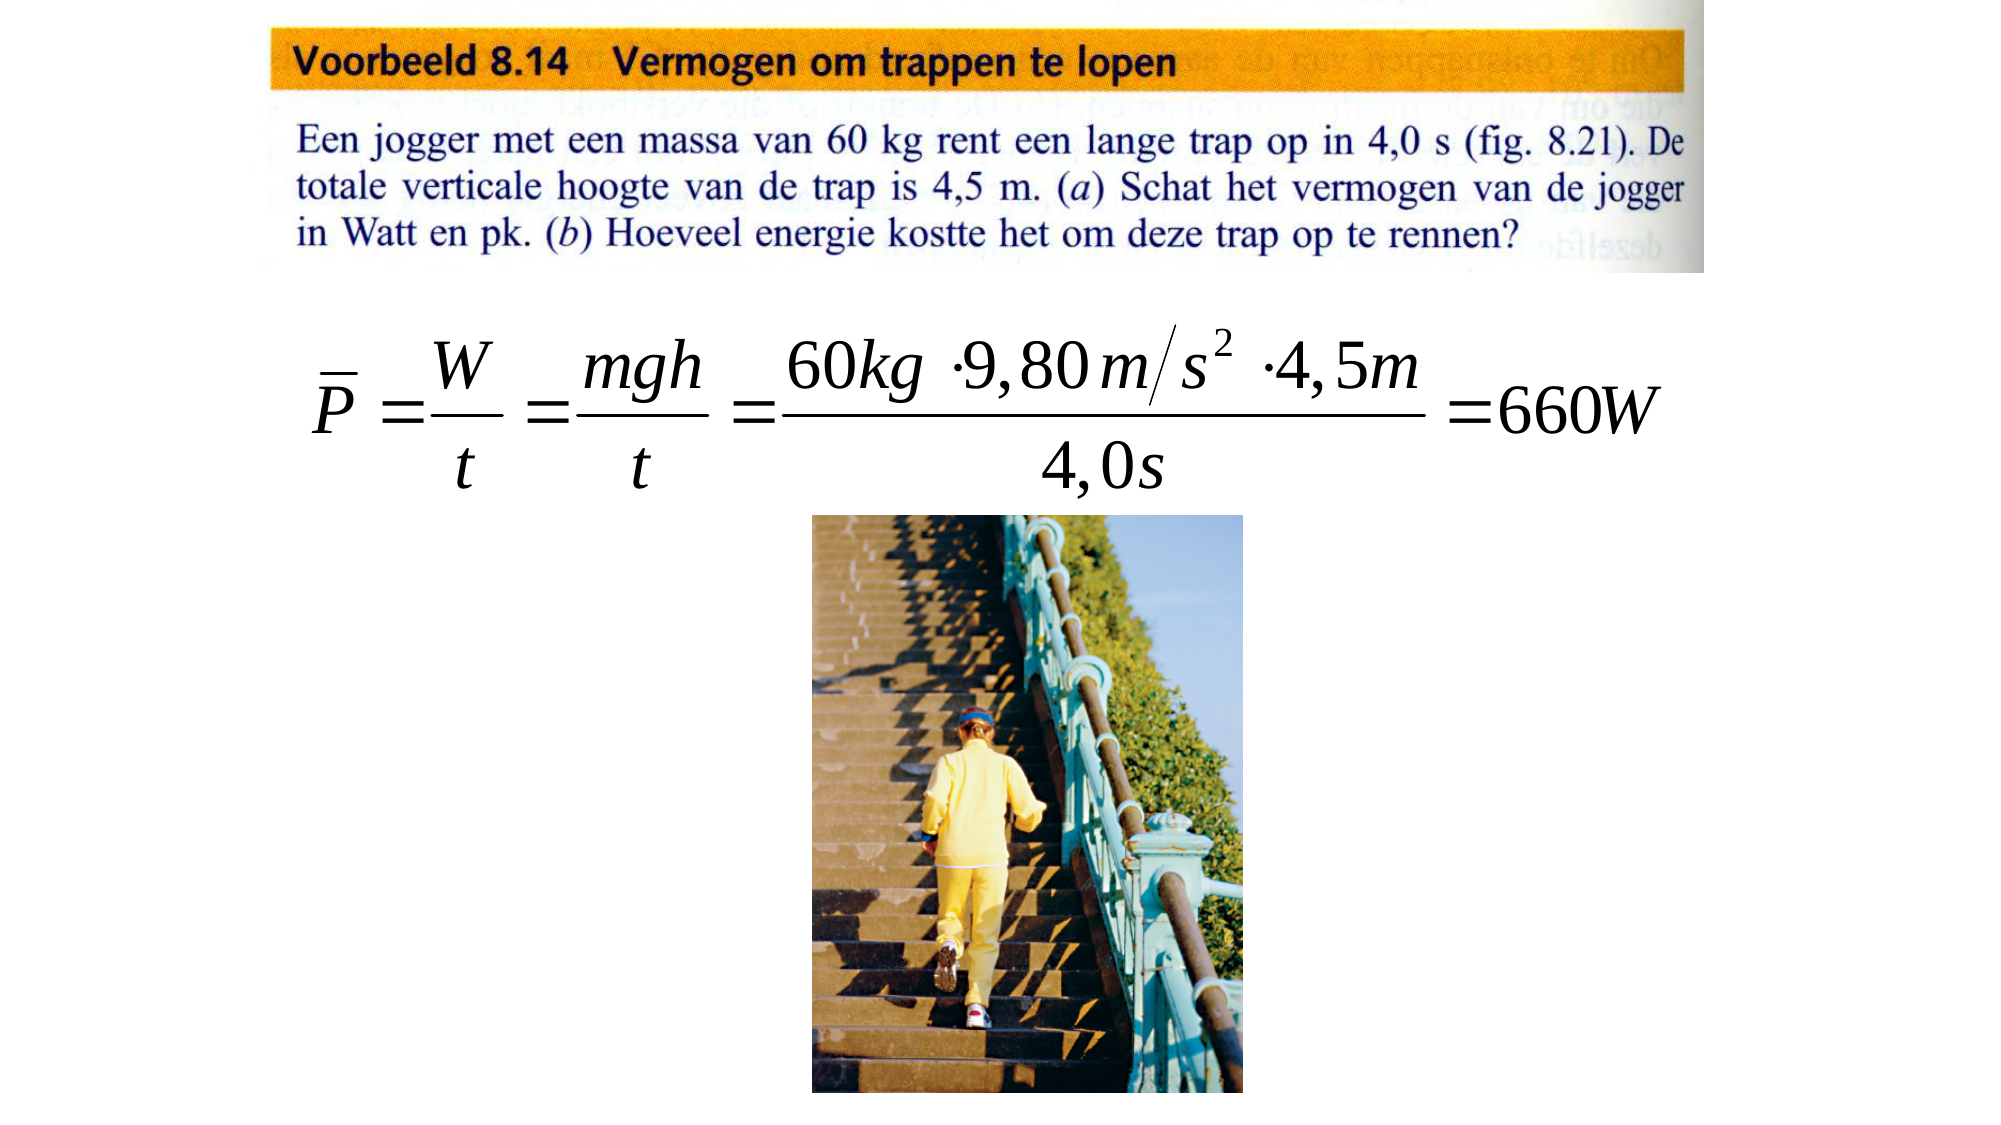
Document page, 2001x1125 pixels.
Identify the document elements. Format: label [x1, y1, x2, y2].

text_box [299, 308, 1681, 516]
picture [812, 515, 1244, 1093]
picture [249, 0, 1704, 273]
